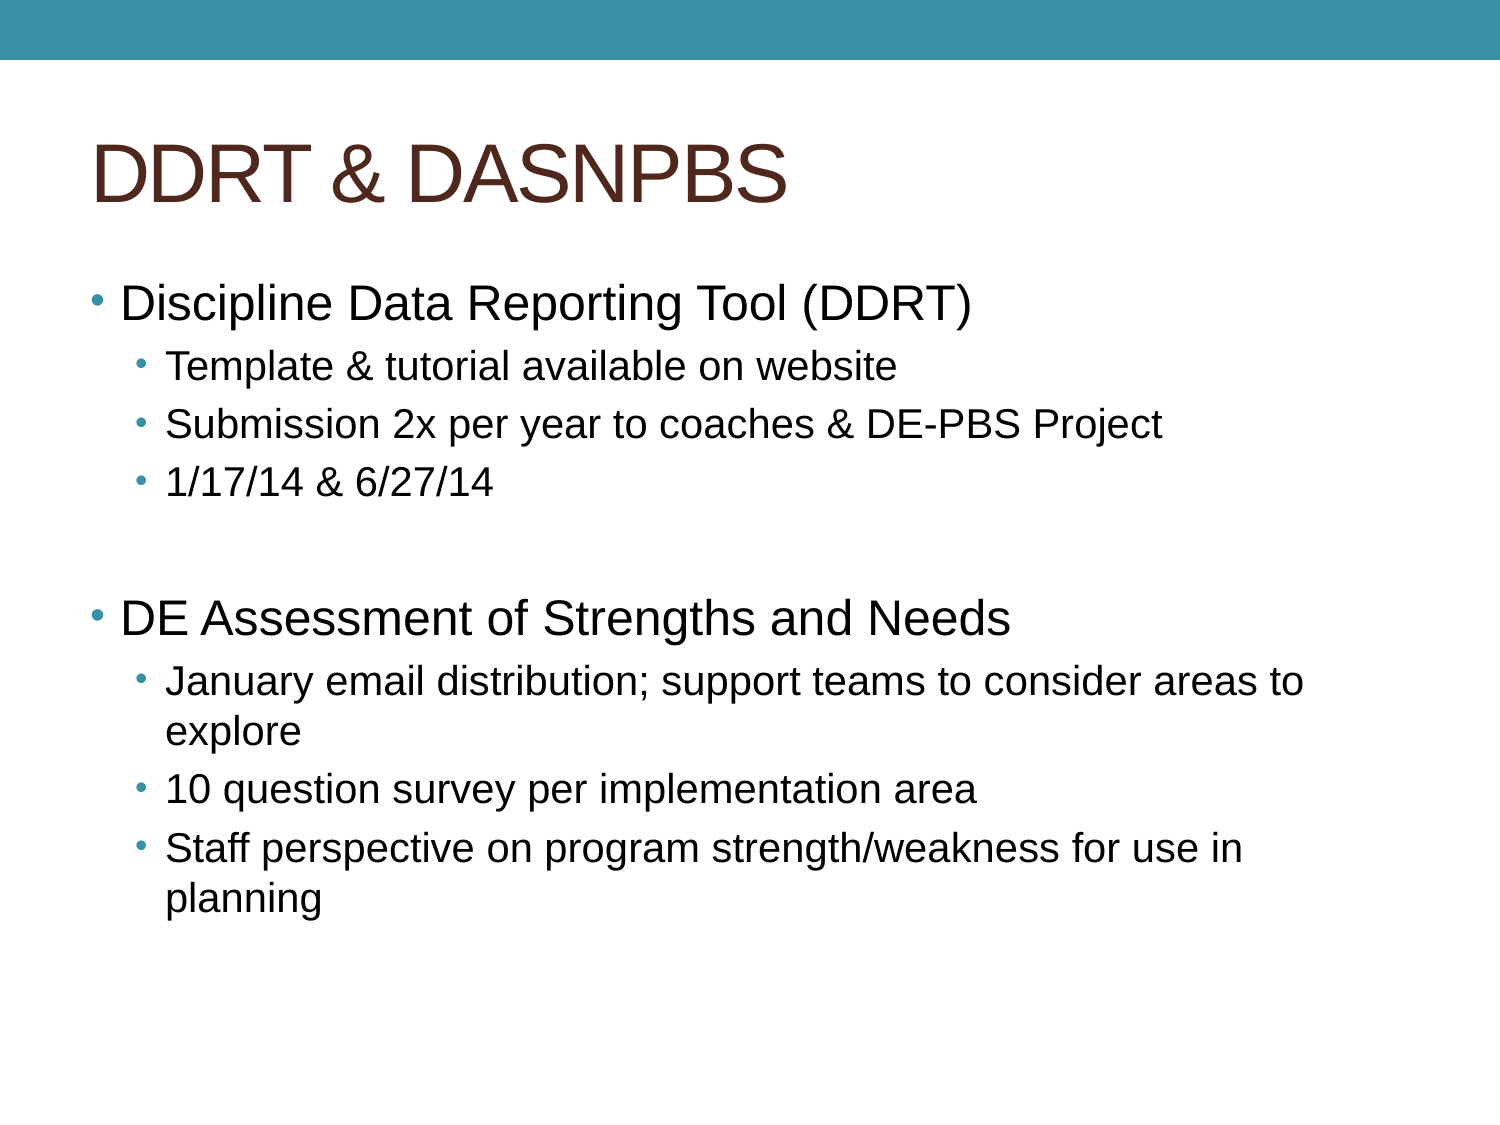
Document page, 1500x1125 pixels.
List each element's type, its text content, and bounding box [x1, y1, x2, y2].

title DDRT & DASNPBS [75, 87, 1425, 250]
list Discipline Data Reporting Tool (DDRT) Template & tutorial available on website Submission 2x per year to coaches & DE-PBS Project 1/17/14 & 6/27/14 DE Assessment of Strengths and Needs January email distribution; support teams to consider areas to explore 10 question survey per implementation area Staff perspective on program strength/weakness for use in planning [75, 262, 1425, 1063]
